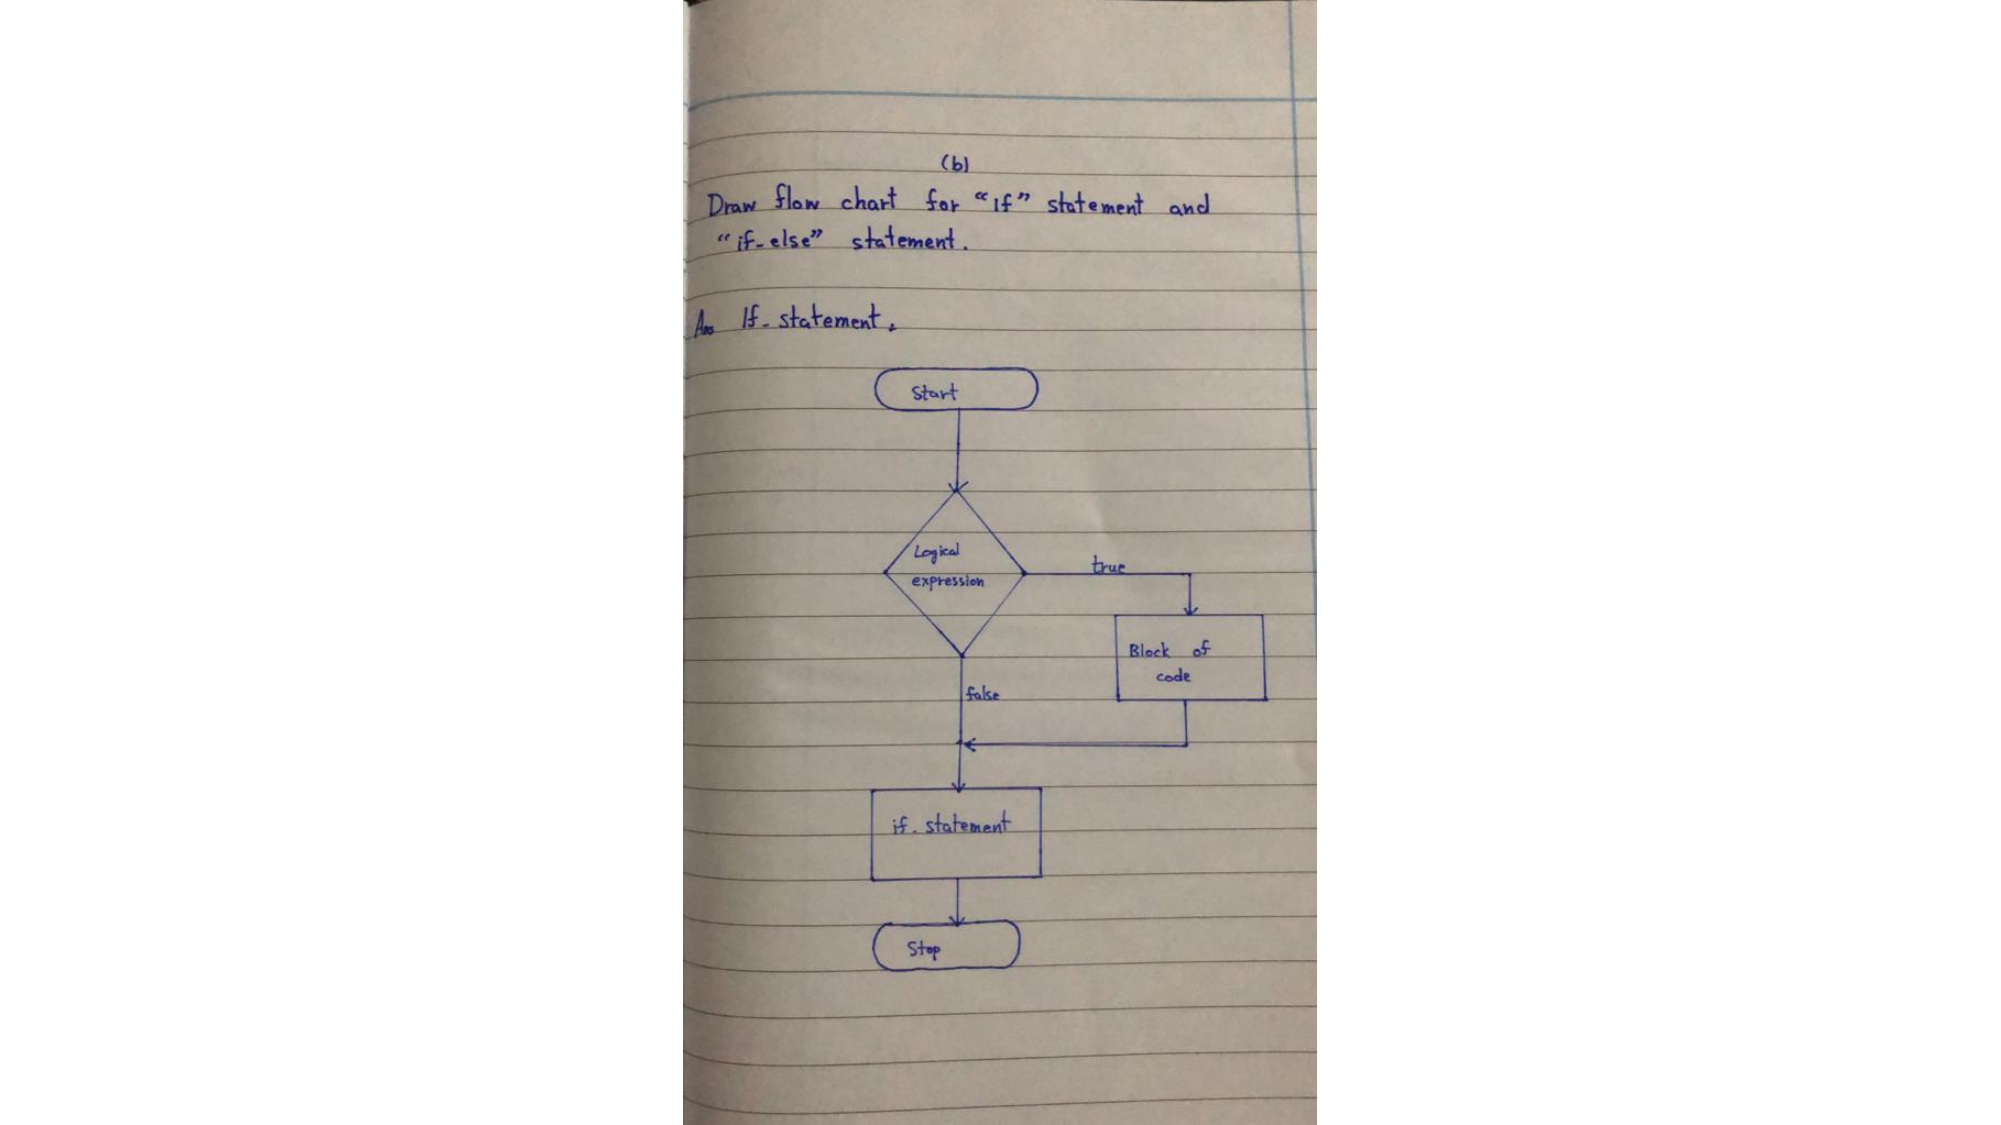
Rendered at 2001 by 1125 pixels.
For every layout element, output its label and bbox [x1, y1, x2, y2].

picture [683, 0, 1317, 1125]
